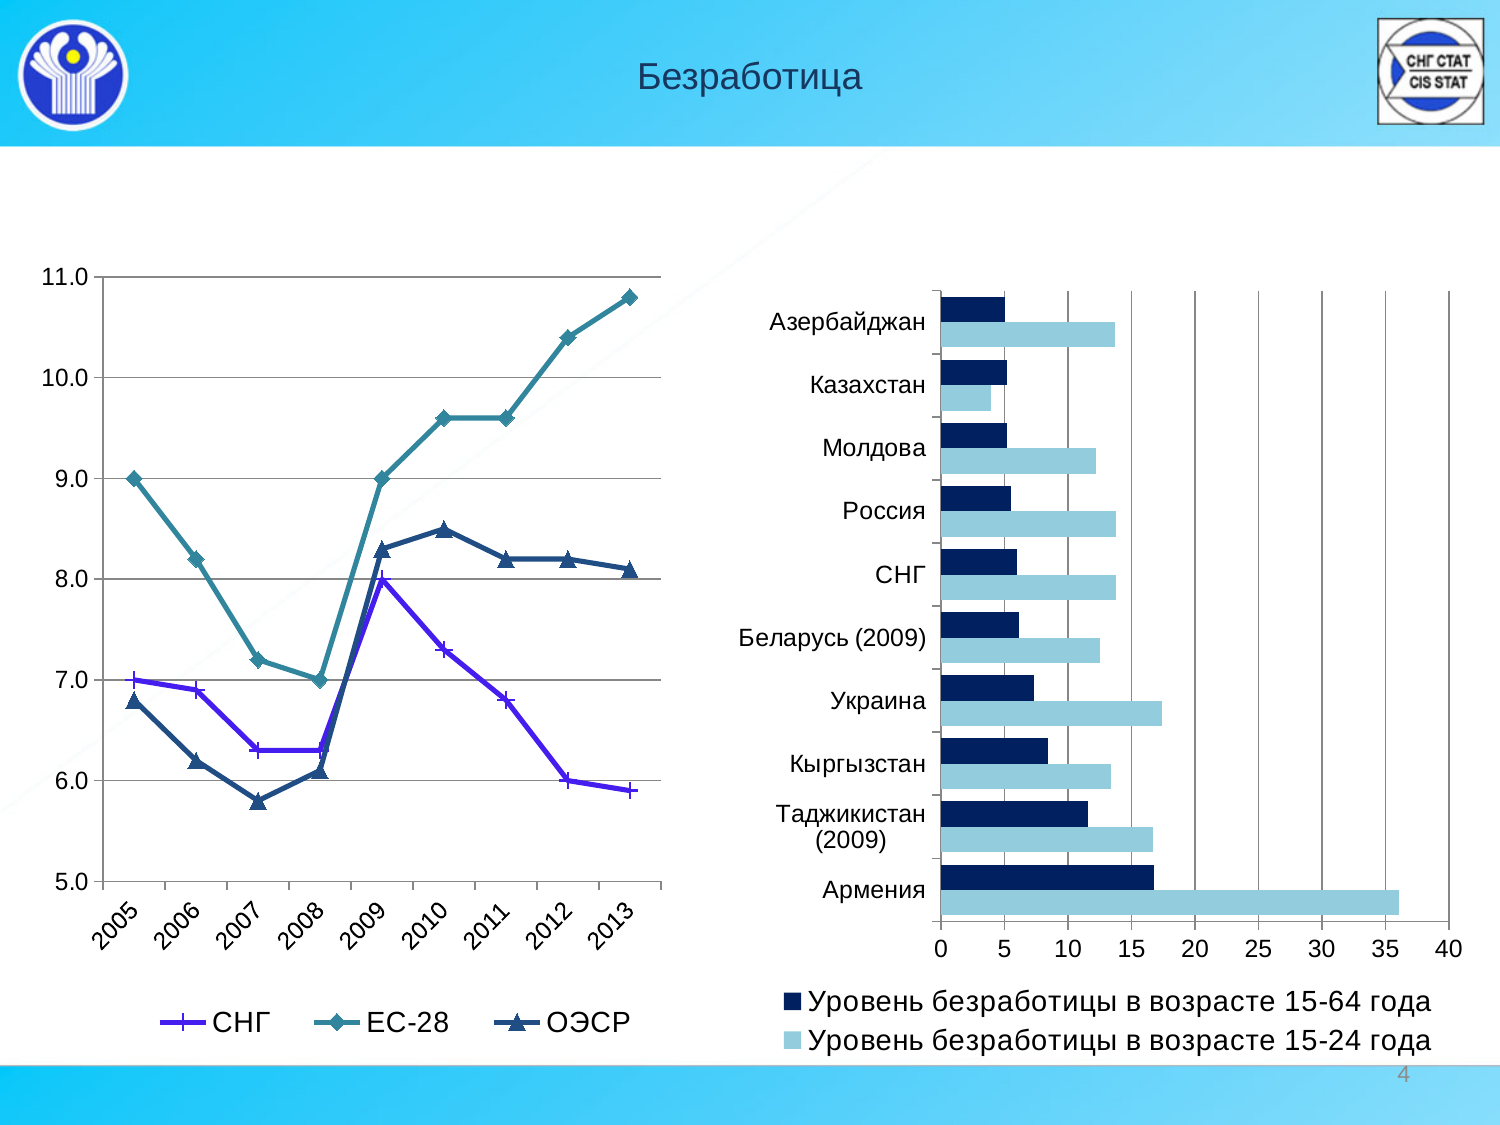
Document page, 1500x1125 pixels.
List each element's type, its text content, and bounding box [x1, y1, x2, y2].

title Безработица [112, 0, 1388, 149]
slide_number 4 [1074, 1072, 1425, 1103]
chart [737, 148, 1476, 1063]
picture [0, 0, 1500, 1125]
chart [41, 160, 680, 1059]
